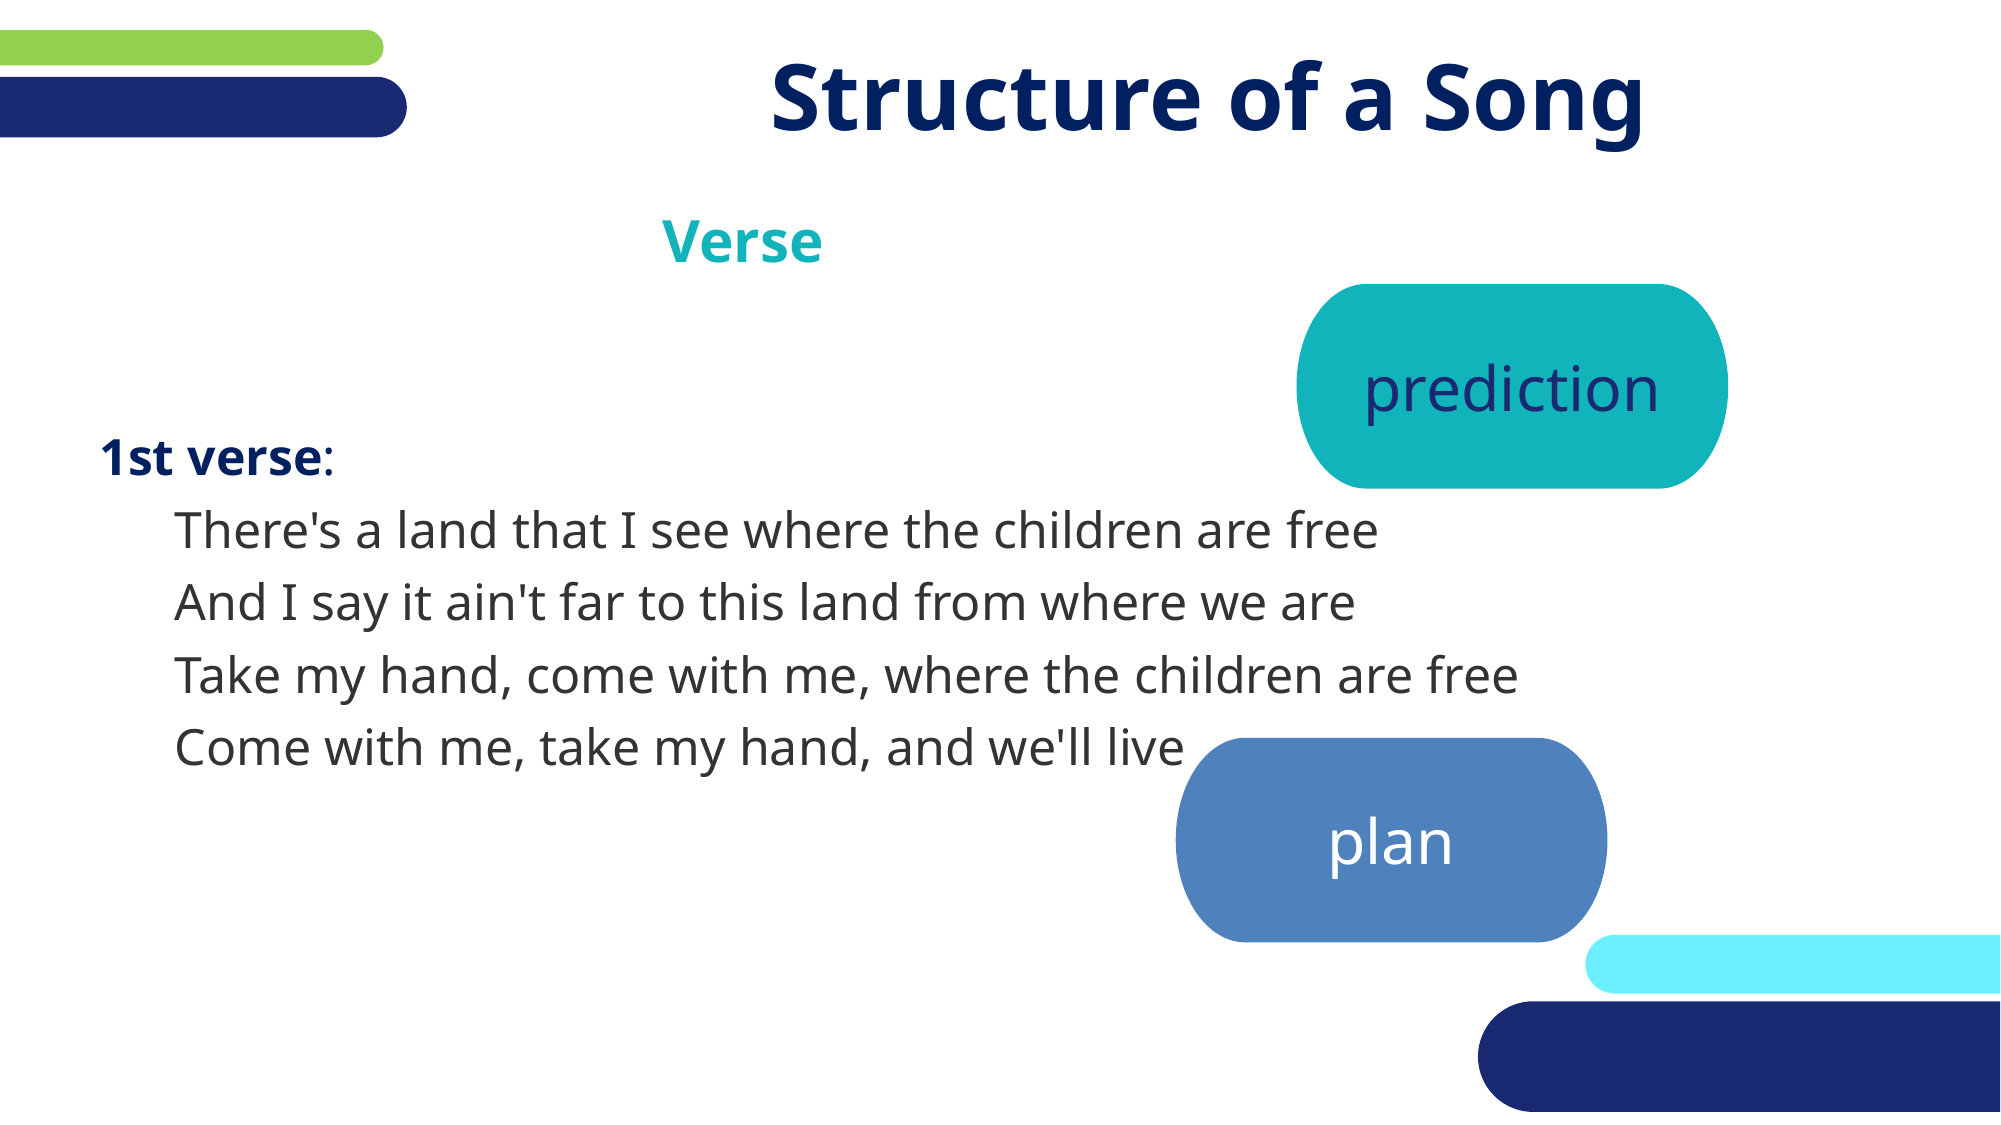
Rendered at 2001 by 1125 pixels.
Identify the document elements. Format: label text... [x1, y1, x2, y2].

list 1st verse: There's a land that I see where the children are free And I say it ain't far to this land from where we are Take my hand, come with me, where the children are free Come with me, take my hand, and we'll live [84, 283, 1608, 965]
title Structure of a Song [418, 34, 2000, 154]
text_box prediction [1296, 283, 1729, 489]
text_box plan [1175, 737, 1608, 943]
list Verse [84, 194, 1403, 283]
